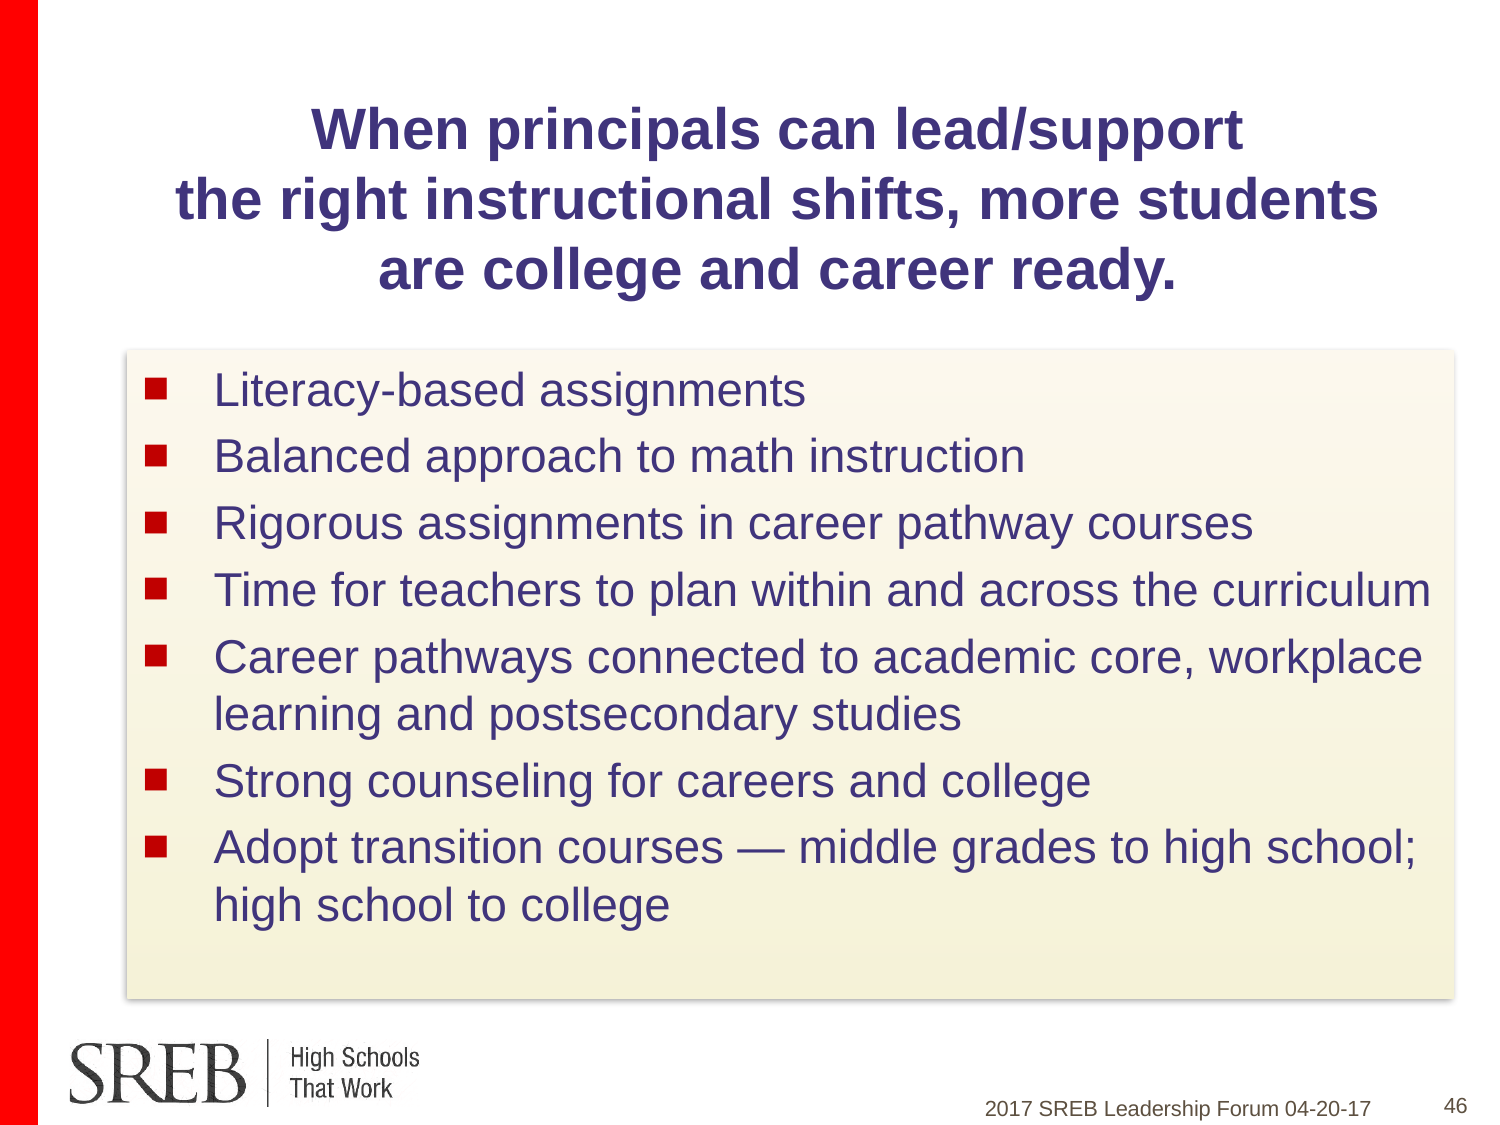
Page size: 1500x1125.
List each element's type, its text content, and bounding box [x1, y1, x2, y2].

footer 2017 SREB Leadership Forum 04-20-17 [870, 1073, 1387, 1125]
list Literacy-based assignments Balanced approach to math instruction Rigorous assignments in career pathway courses Time for teachers to plan within and across the curriculum Career pathways connected to academic core, workplace learning and postsecondary studies Strong counseling for careers and college Adopt transition courses — middle grades to high school; high school to college [126, 350, 1455, 1000]
slide_number 46 [1389, 1071, 1483, 1125]
title When principals can lead/support the right instructional shifts, more students are college and career ready. [146, 76, 1411, 316]
picture [0, 0, 1500, 1125]
